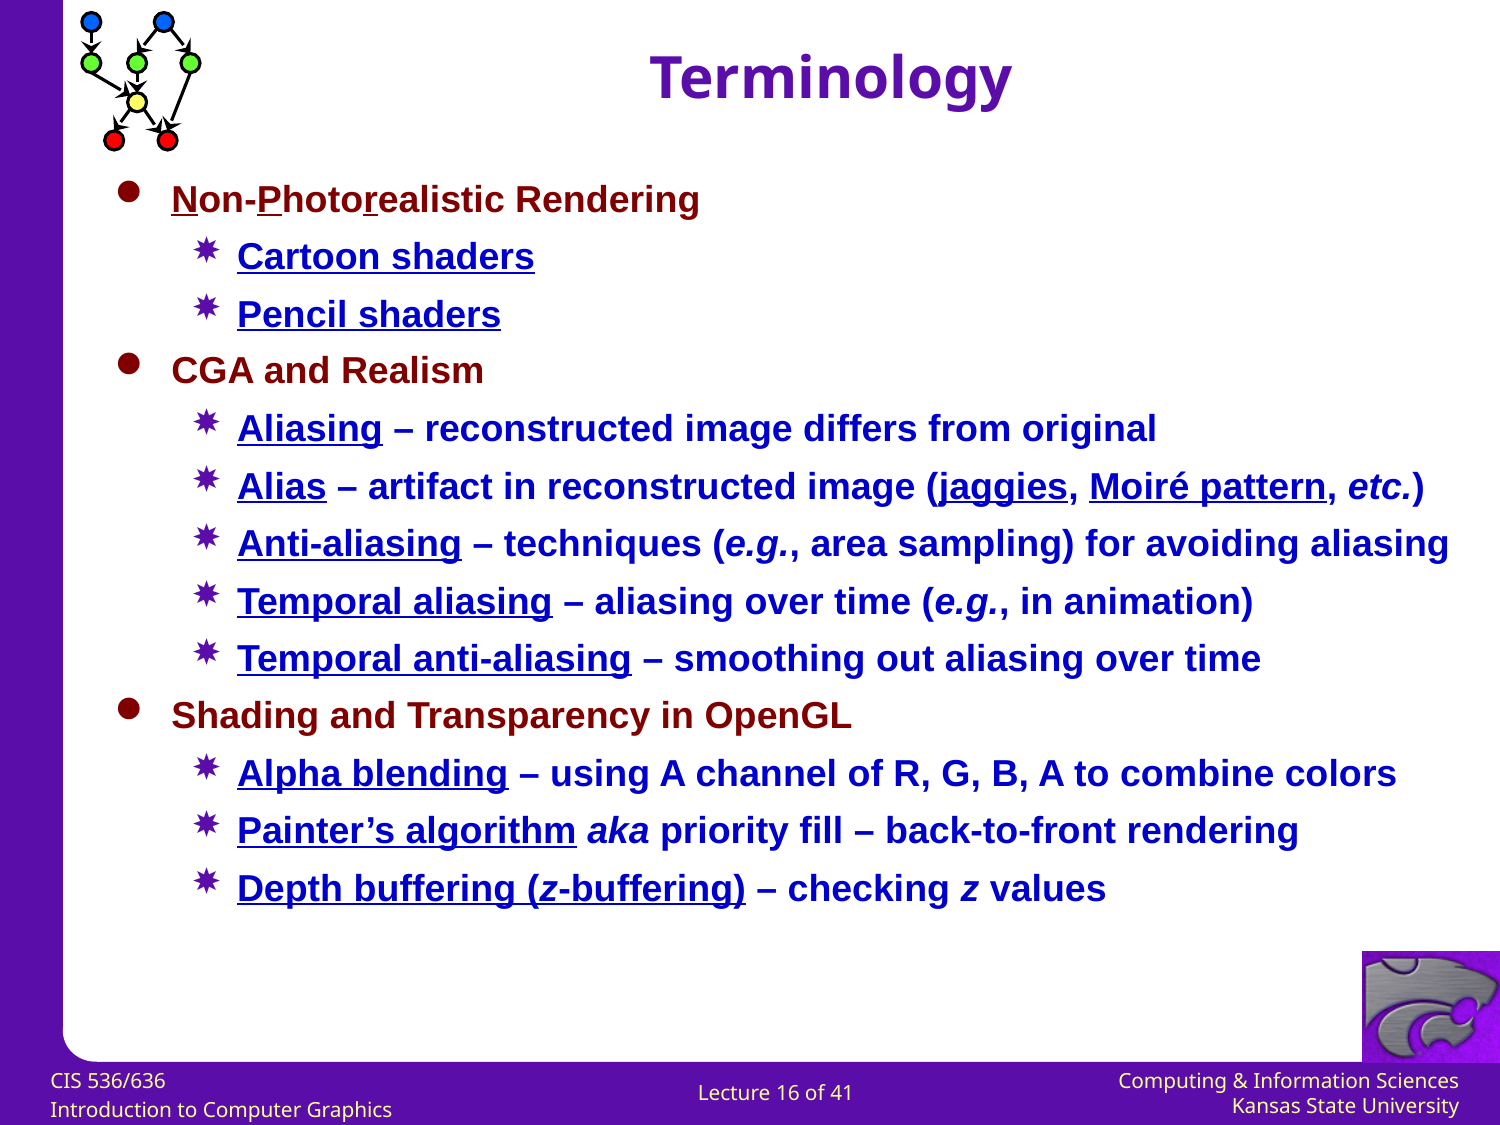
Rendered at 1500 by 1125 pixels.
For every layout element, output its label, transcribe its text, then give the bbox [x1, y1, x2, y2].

picture [1362, 951, 1500, 1063]
text_box Non-Photorealistic Rendering Cartoon shaders Pencil shaders CGA and Realism Aliasing – reconstructed image differs from original Alias – artifact in reconstructed image (jaggies, Moiré pattern, etc.) Anti-aliasing – techniques (e.g., area sampling) for avoiding aliasing Temporal aliasing – aliasing over time (e.g., in animation) Temporal anti-aliasing – smoothing out aliasing over time Shading and Transparency in OpenGL Alpha blending – using A channel of R, G, B, A to combine colors Painter’s algorithm aka priority fill – back-to-front rendering Depth buffering (z-buffering) – checking z values [99, 162, 1475, 1050]
text_box Terminology [187, 12, 1475, 138]
